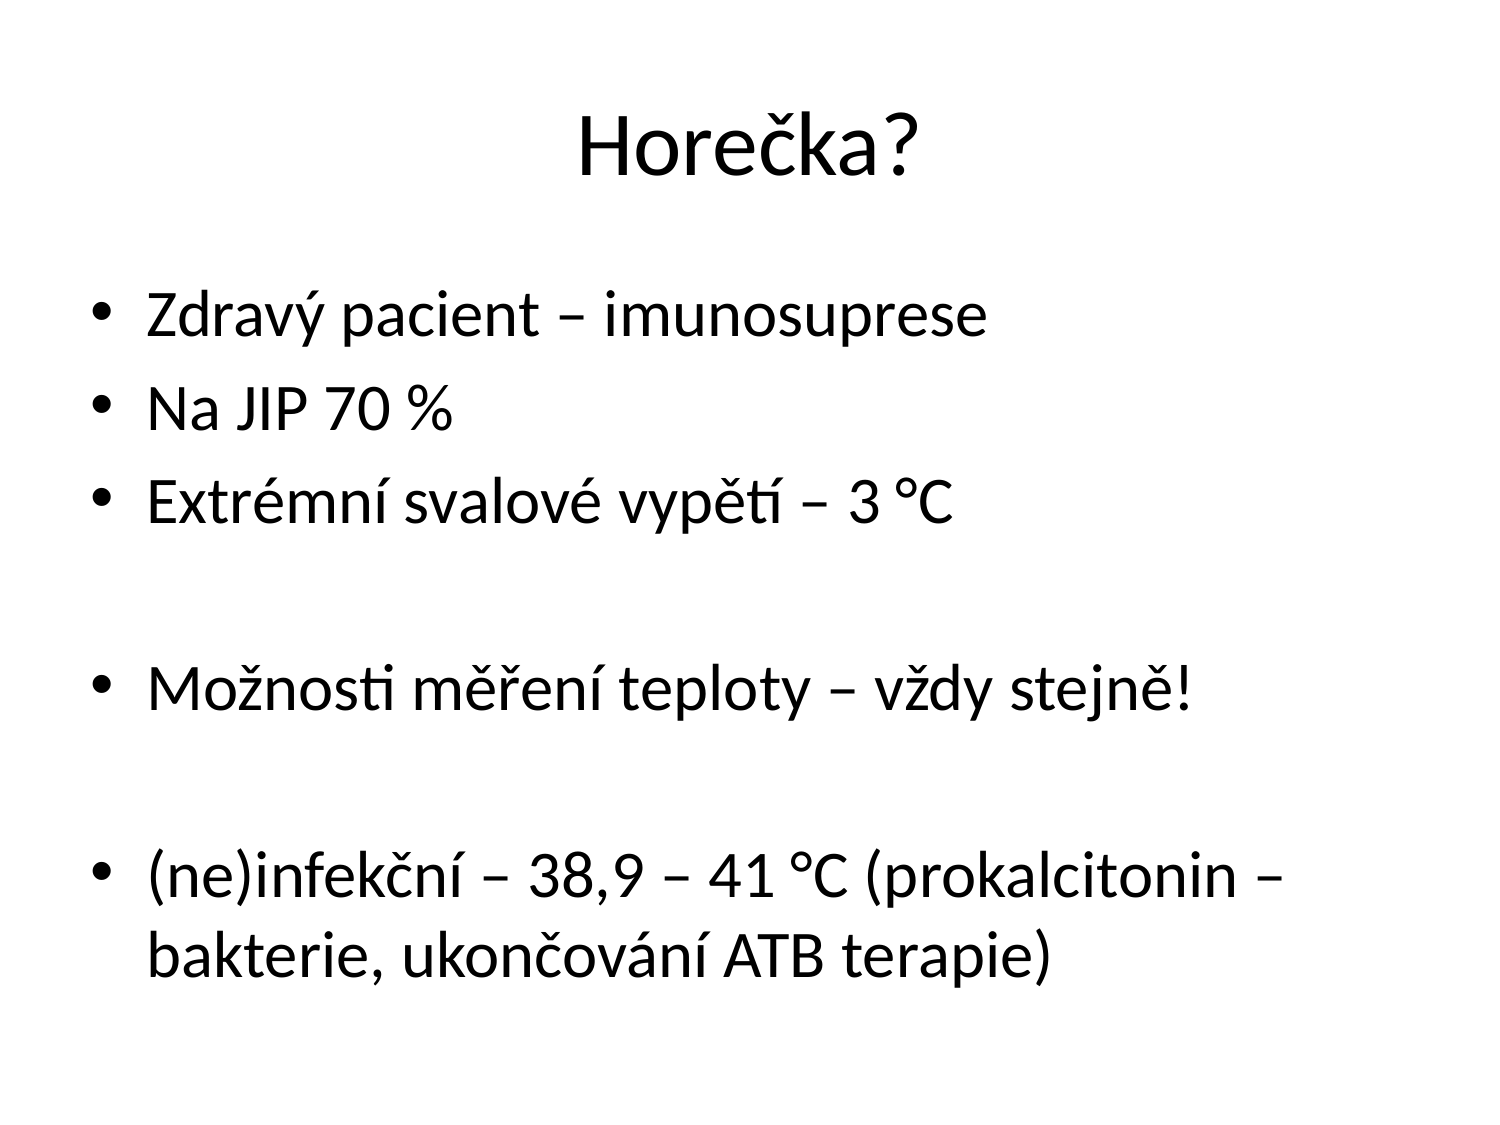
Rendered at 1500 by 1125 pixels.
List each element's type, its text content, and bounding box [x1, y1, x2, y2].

list Zdravý pacient – imunosuprese Na JIP 70 % Extrémní svalové vypětí – 3 °C Možnosti měření teploty – vždy stejně! (ne)infekční – 38,9 – 41 °C (prokalcitonin – bakterie, ukončování ATB terapie) [75, 262, 1425, 1005]
title Horečka? [75, 45, 1425, 233]
